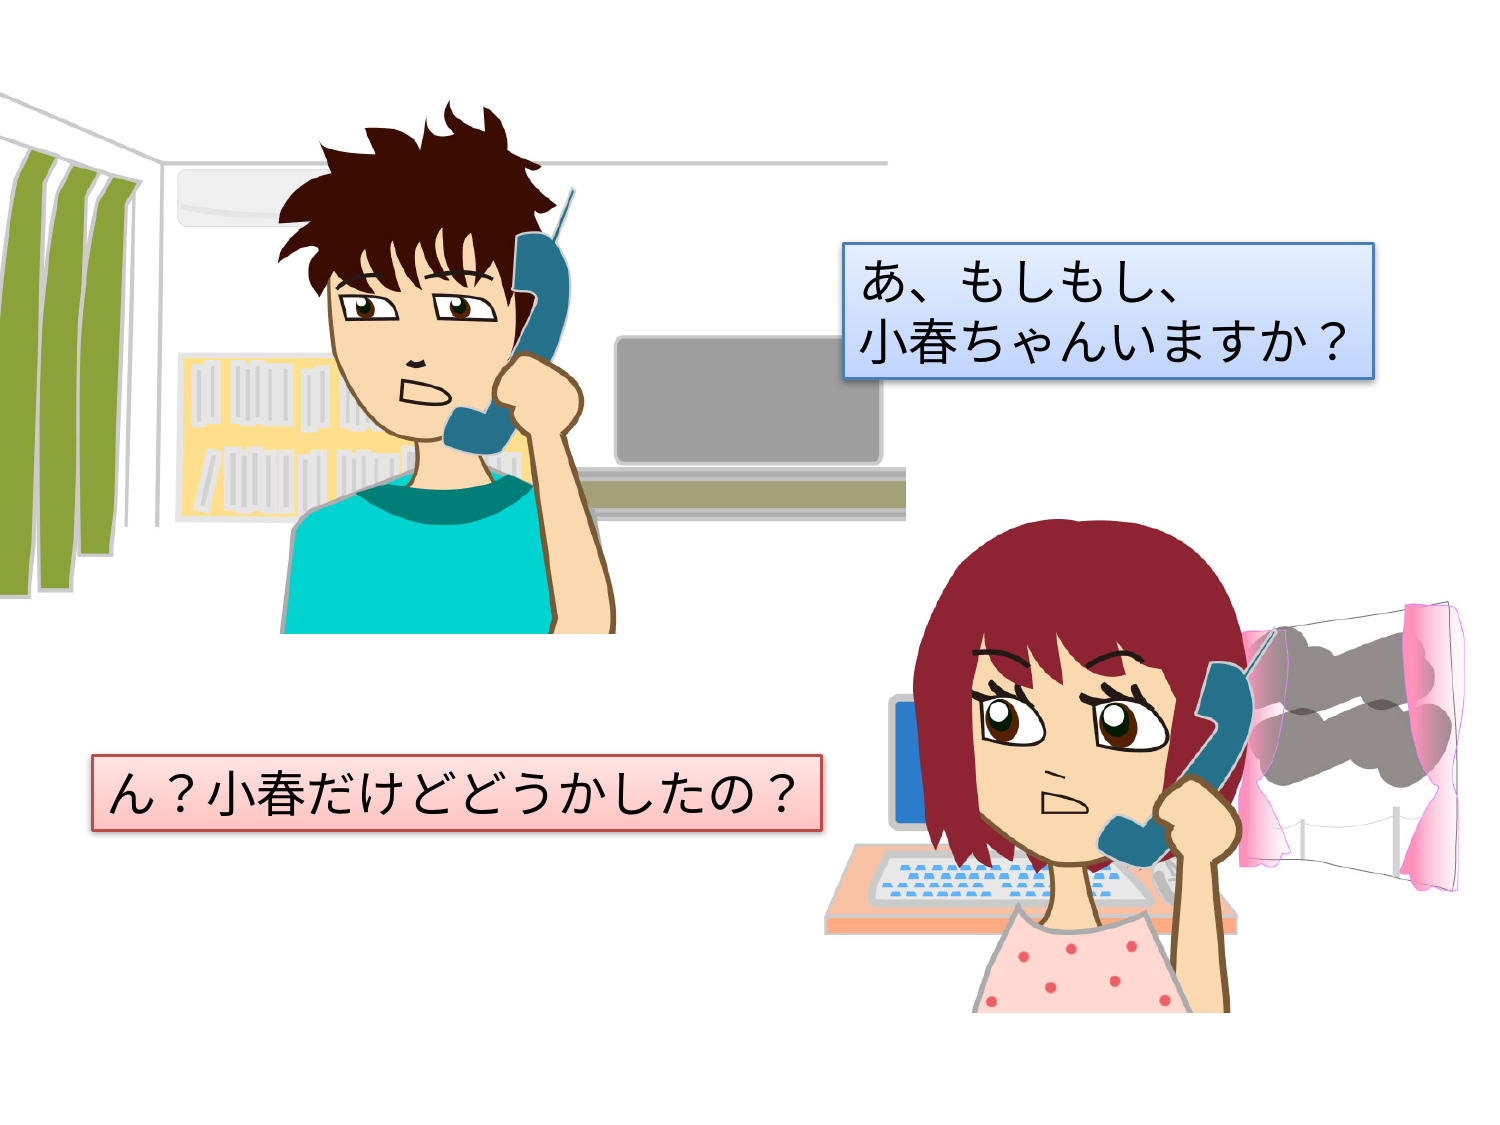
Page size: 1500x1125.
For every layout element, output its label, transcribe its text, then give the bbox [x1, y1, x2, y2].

picture [0, 89, 1500, 1013]
text_box ん？小春だけどどうかしたの？ [91, 755, 638, 831]
text_box あ、もしもし、 小春ちゃんいますか？ [911, 243, 1374, 379]
